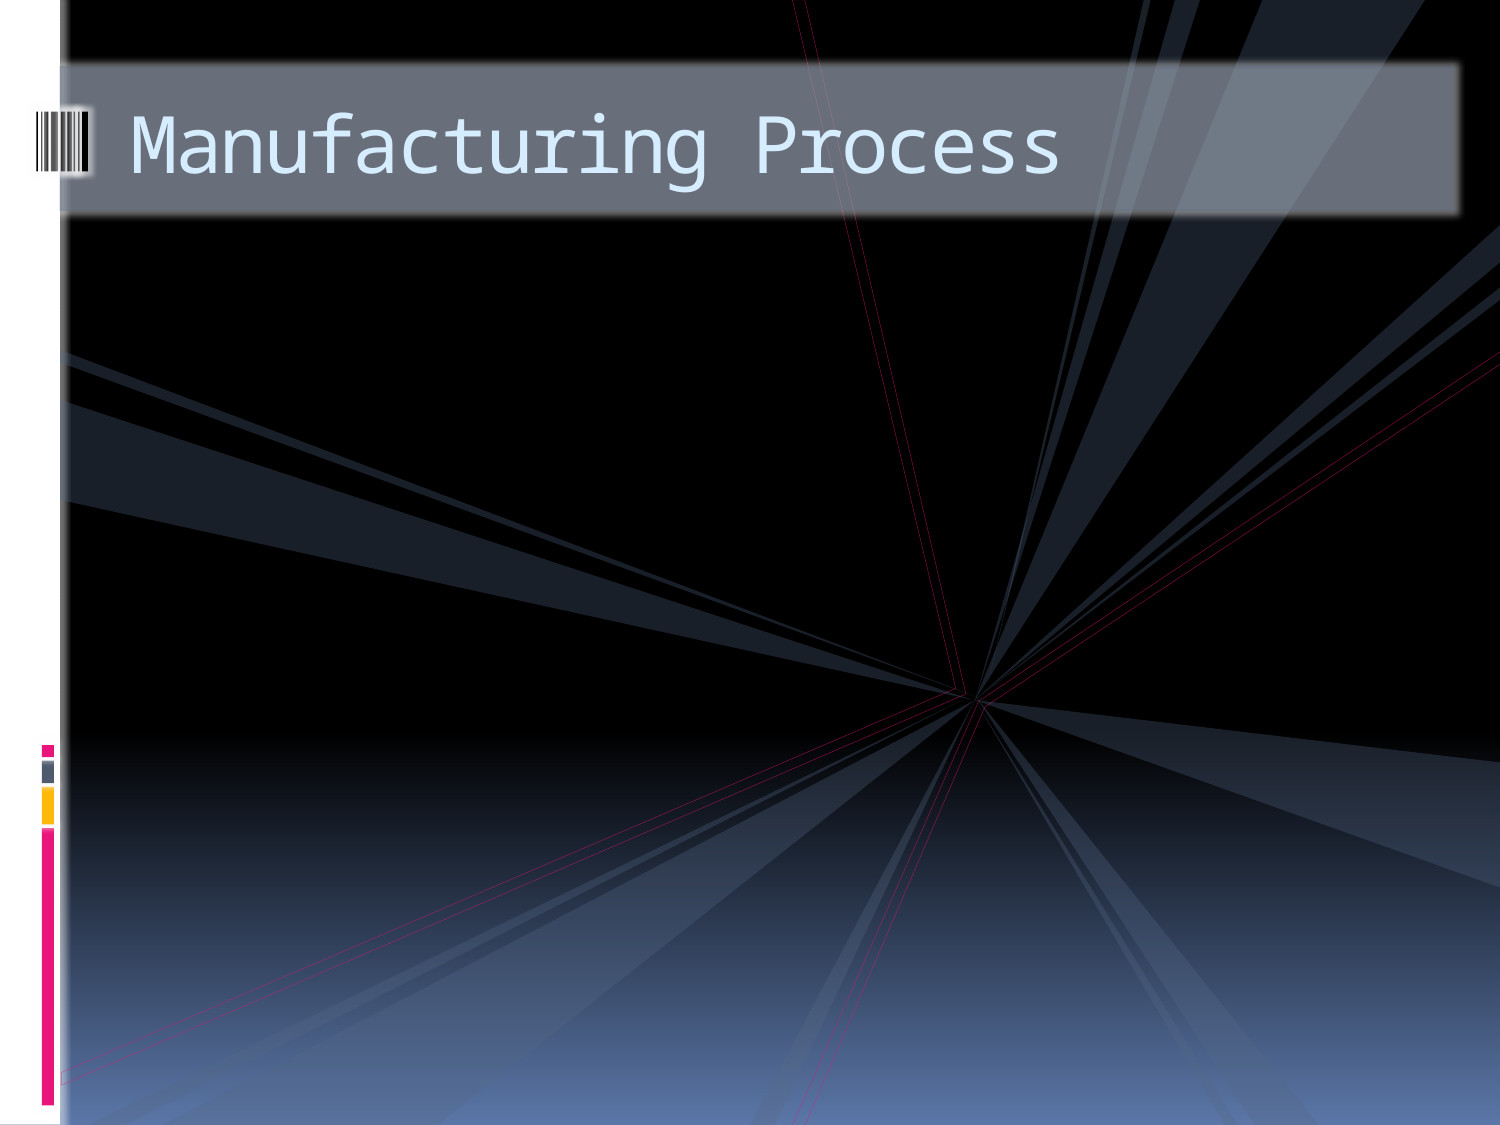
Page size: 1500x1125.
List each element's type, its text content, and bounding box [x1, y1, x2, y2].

title Manufacturing Process [115, 83, 1454, 212]
